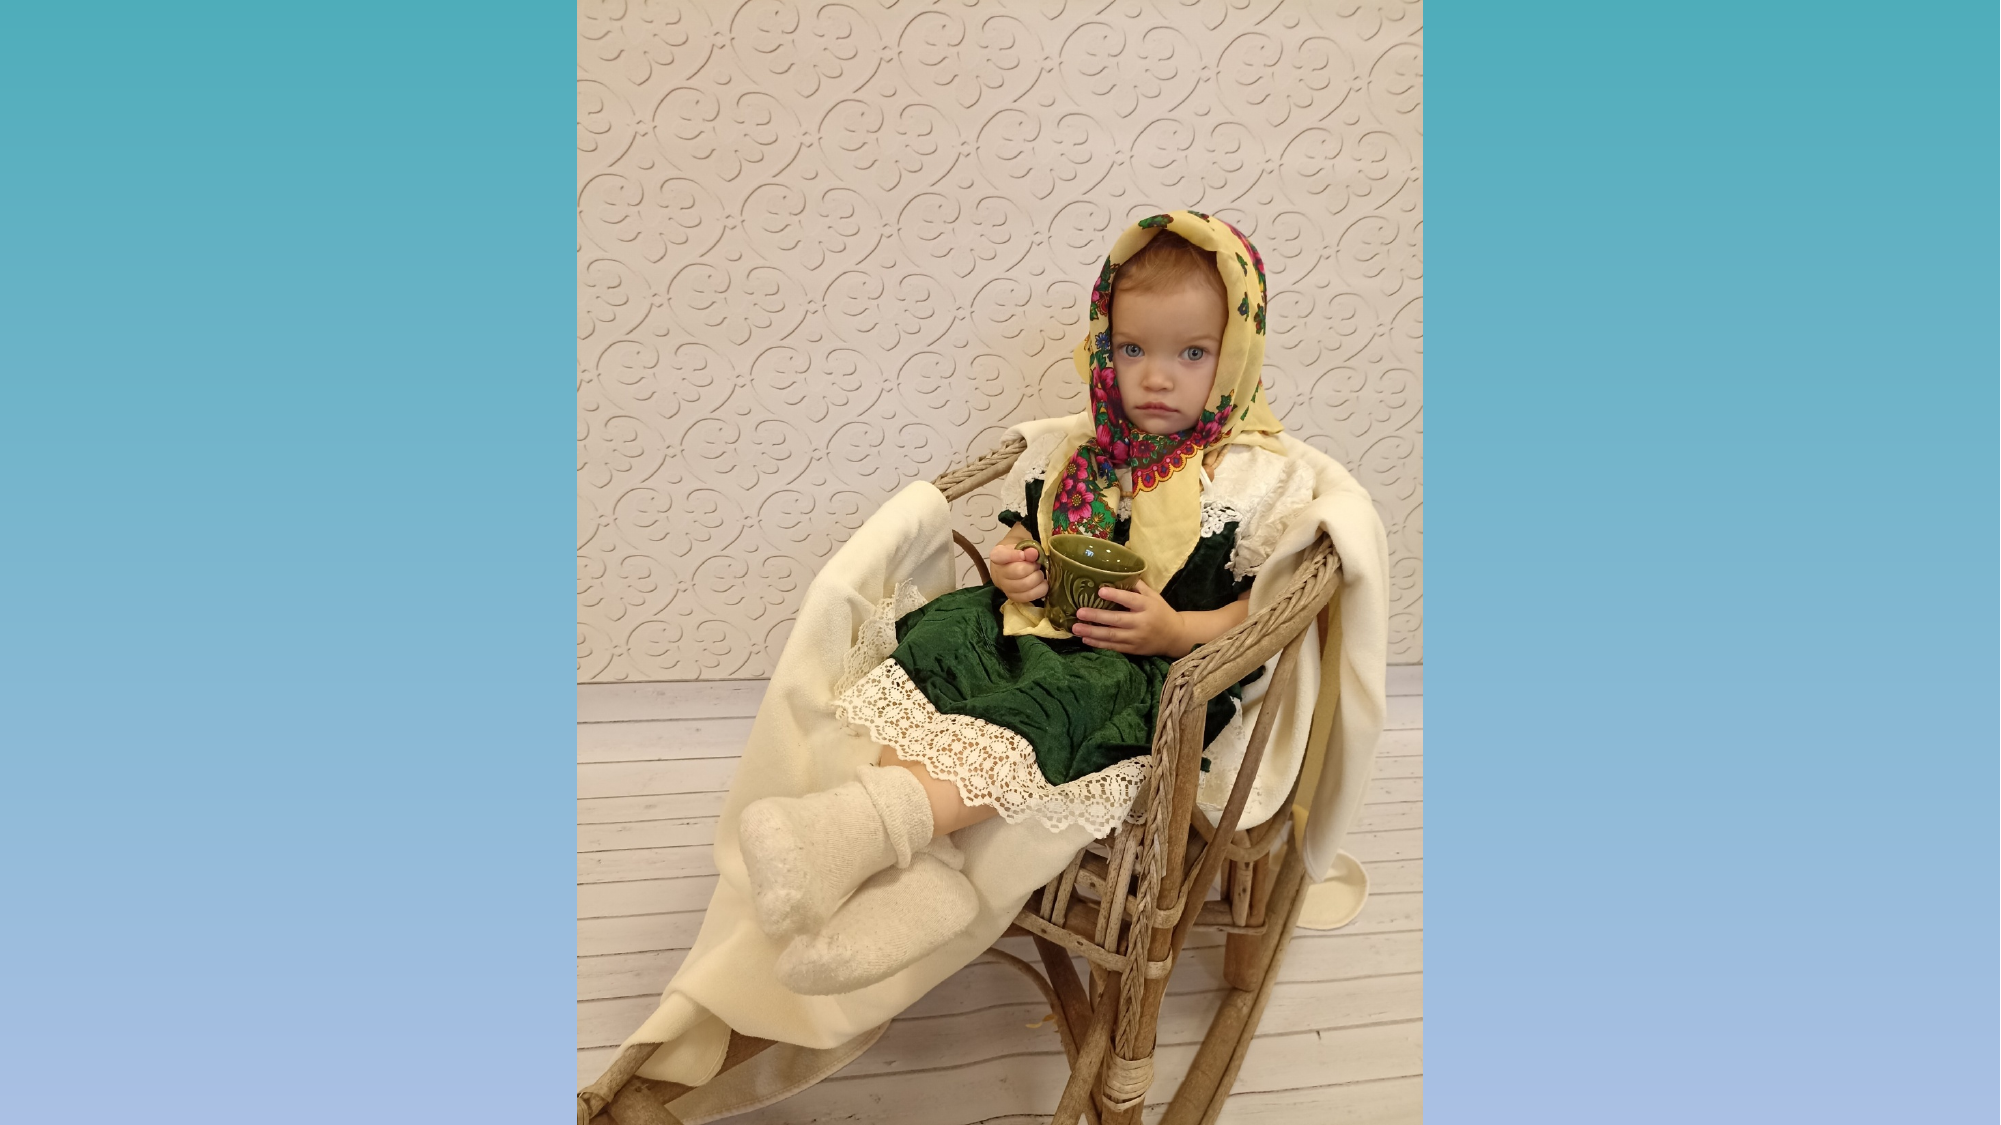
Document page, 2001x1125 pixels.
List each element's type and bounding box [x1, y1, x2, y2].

picture [577, 0, 1423, 1125]
